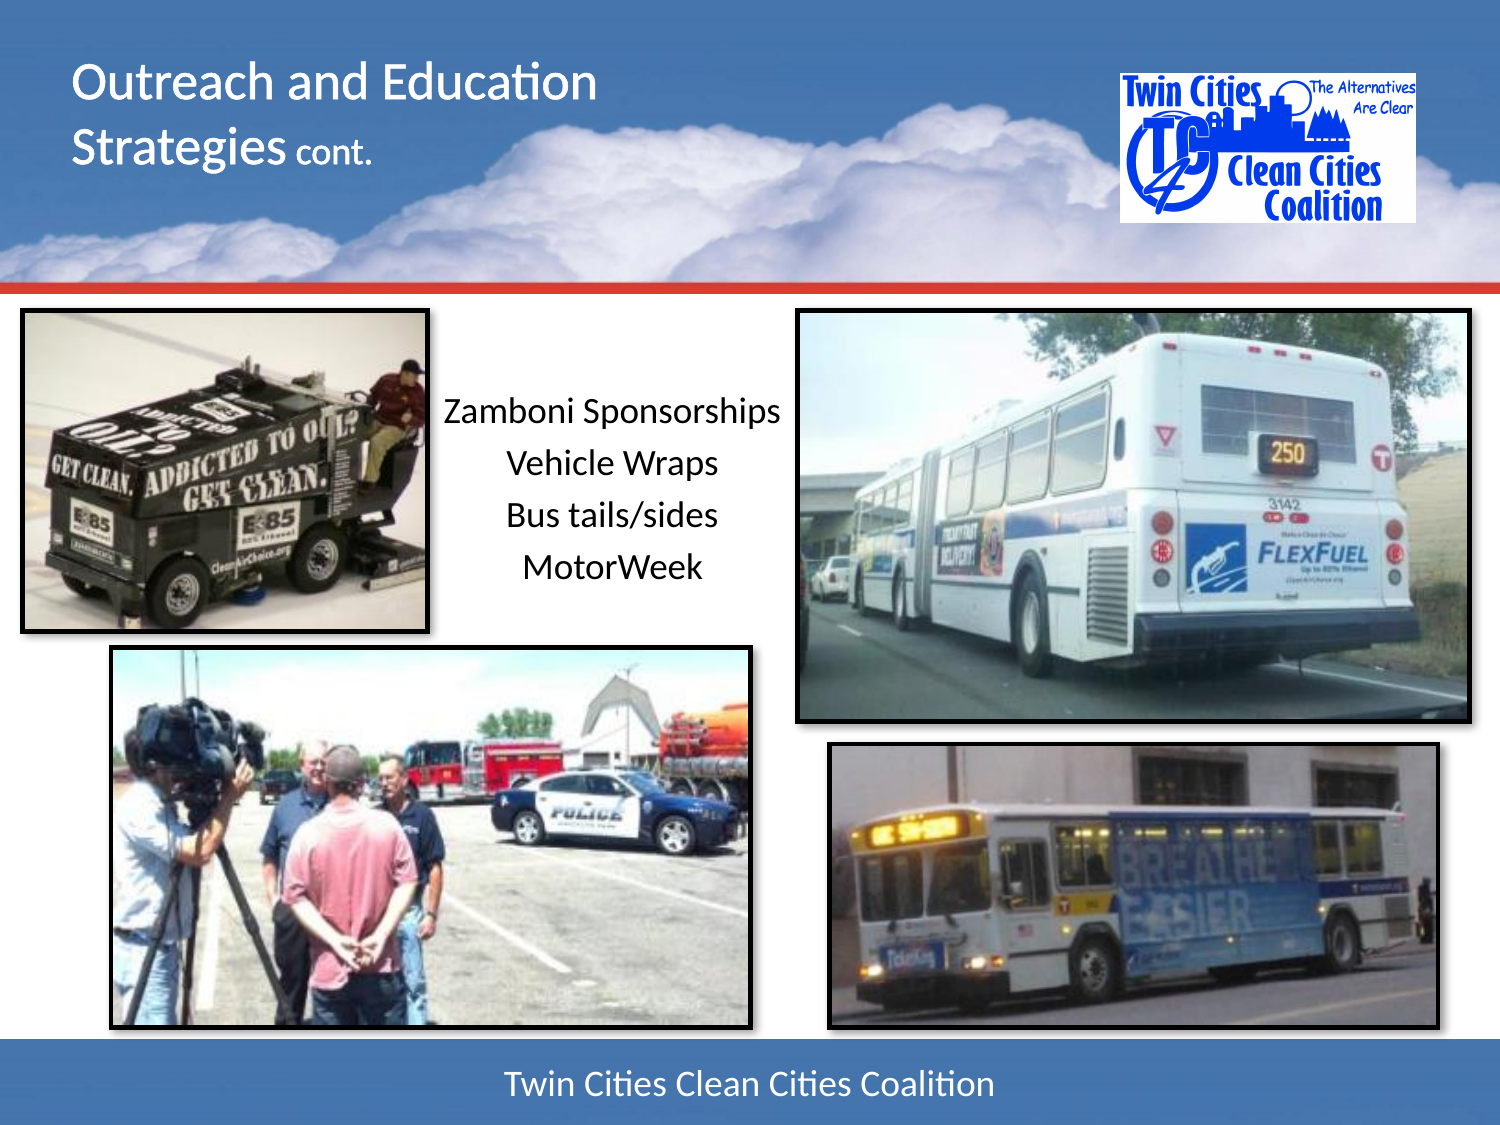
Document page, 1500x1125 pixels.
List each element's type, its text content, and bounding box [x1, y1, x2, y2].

picture [799, 312, 1468, 720]
picture [831, 745, 1436, 1026]
picture [24, 312, 426, 630]
picture [0, 0, 1500, 295]
picture [113, 649, 749, 1026]
picture [0, 1039, 1500, 1125]
list Zamboni Sponsorships Vehicle Wraps Bus tails/sides MotorWeek [439, 379, 793, 597]
